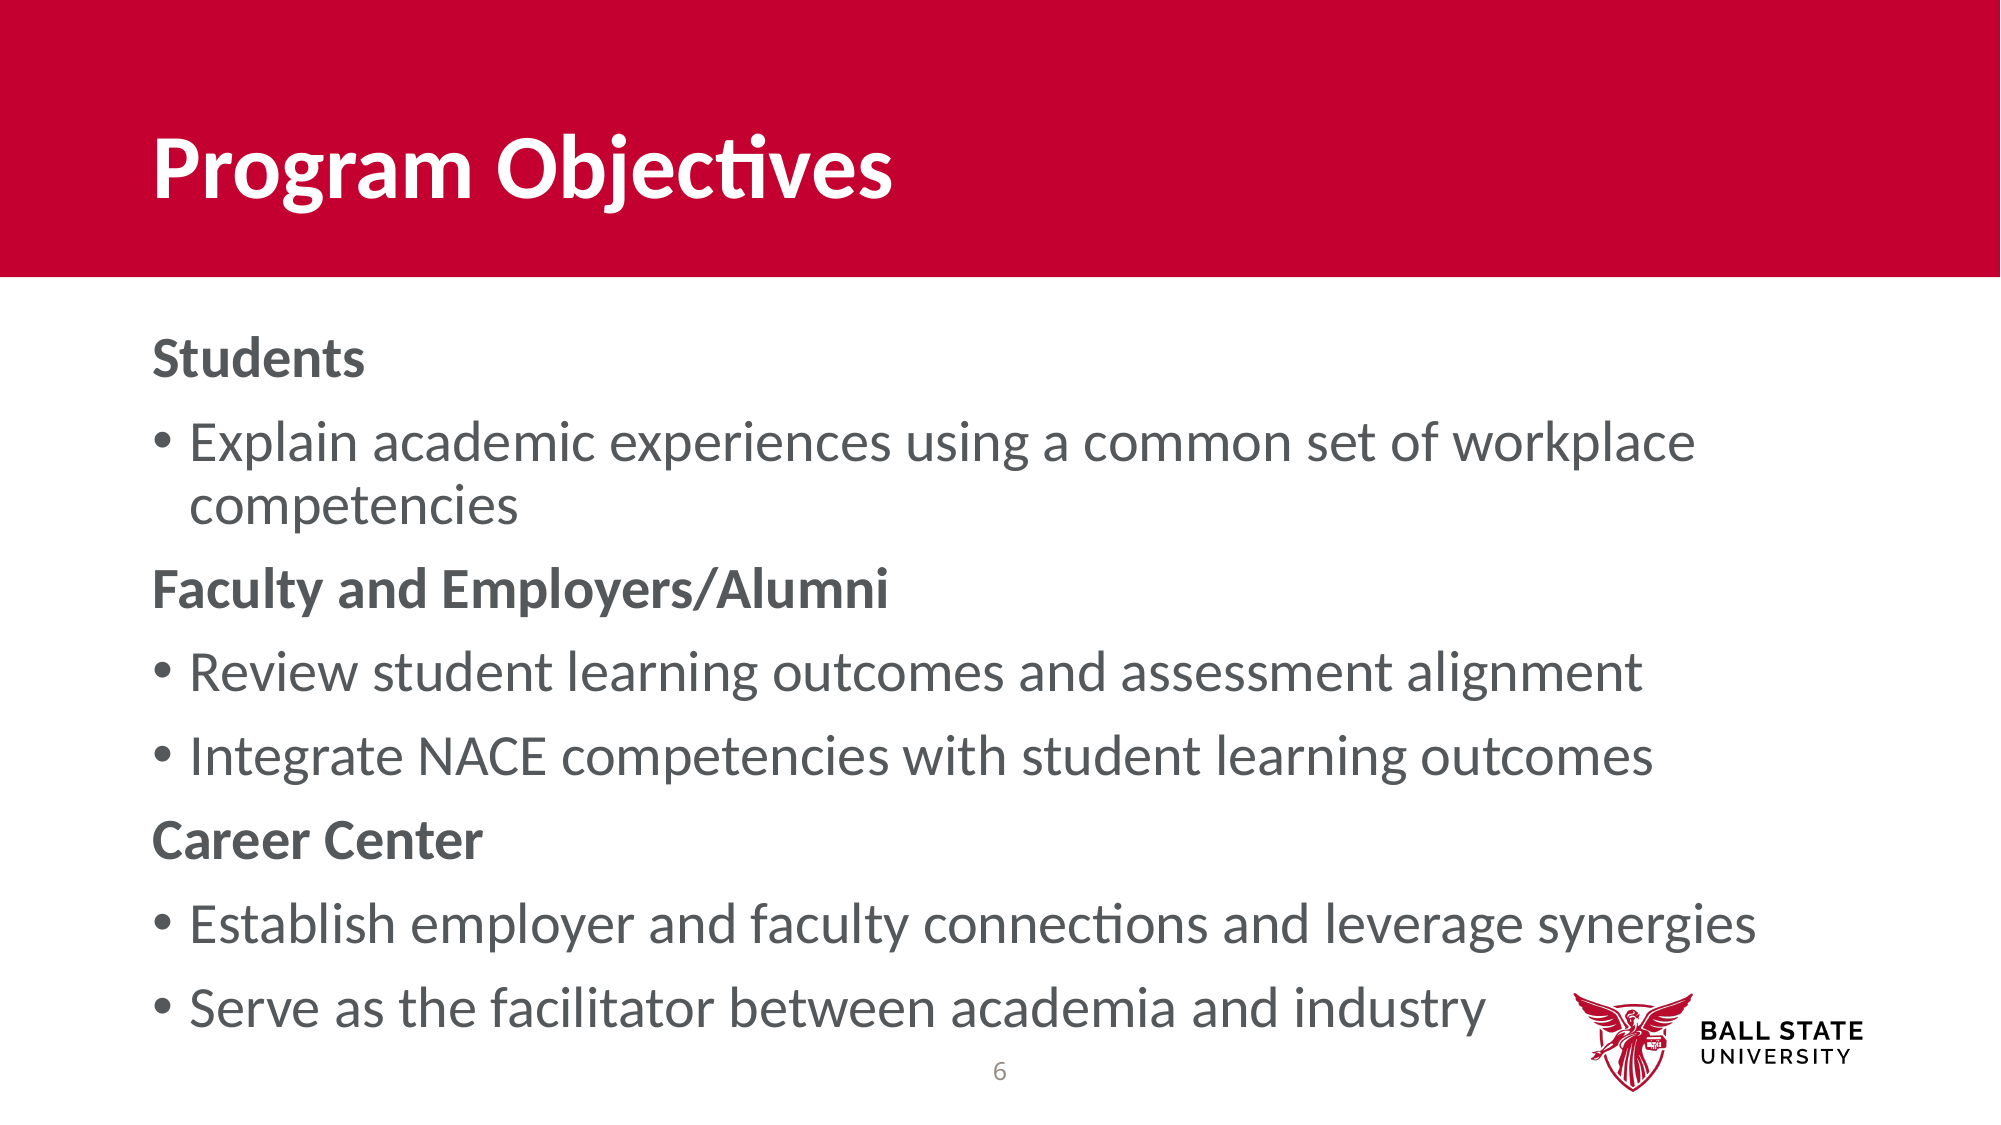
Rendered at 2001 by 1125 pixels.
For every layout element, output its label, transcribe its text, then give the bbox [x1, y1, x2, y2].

slide_number 6 [774, 1042, 1225, 1103]
list Students Explain academic experiences using a common set of workplace competencies Faculty and Employers/Alumni Review student learning outcomes and assessment alignment Integrate NACE competencies with student learning outcomes Career Center Establish employer and faculty connections and leverage synergies Serve as the facilitator between academia and industry [137, 319, 1863, 995]
title Program Objectives [137, 59, 1863, 278]
